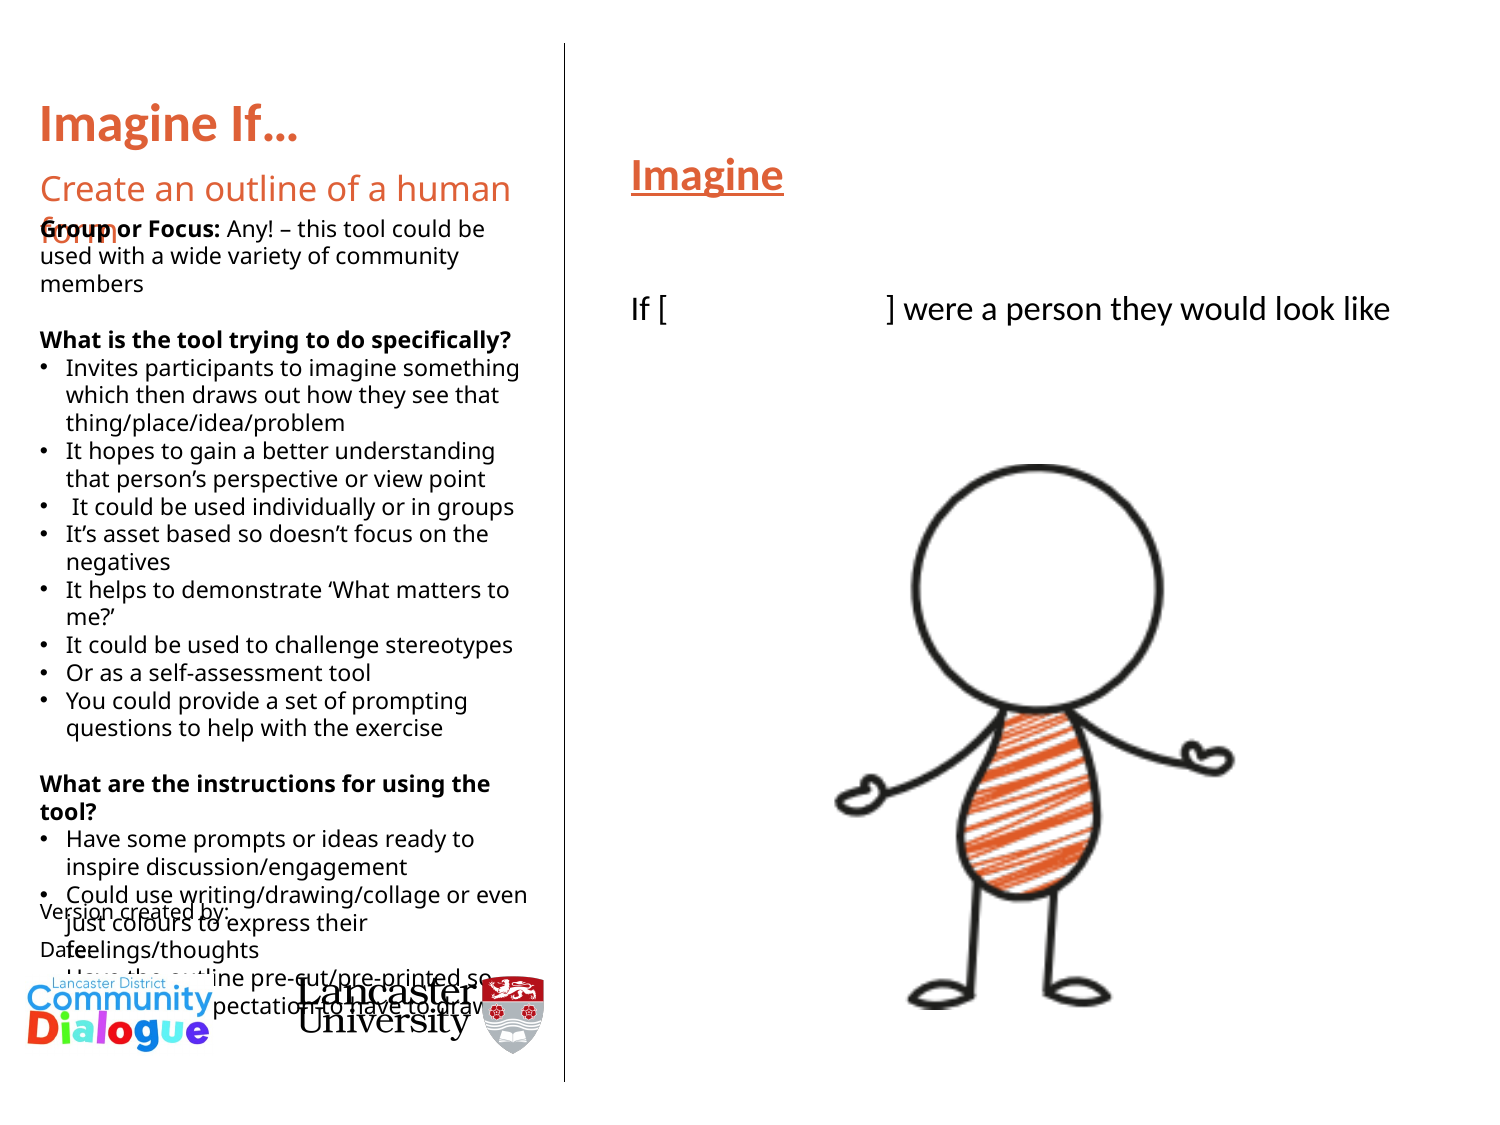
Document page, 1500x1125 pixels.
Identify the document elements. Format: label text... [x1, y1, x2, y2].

text_box Version created by: Date: [25, 878, 546, 969]
text_box If [ ] were a person they would look like [615, 278, 1456, 335]
text_box Imagine [615, 136, 1137, 207]
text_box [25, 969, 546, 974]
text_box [25, 974, 546, 1056]
picture [833, 464, 1238, 1010]
title Imagine If… [25, 80, 546, 159]
text_box Create an outline of a human form [25, 159, 546, 206]
text_box Group or Focus: Any! – this tool could be used with a wide variety of community members What is the tool trying to do specifically? Invites participants to imagine something which then draws out how they see that thing/place/idea/problem It hopes to gain a better understanding that person’s perspective or view point It could be used individually or in groups It’s asset based so doesn’t focus on the negatives It helps to demonstrate ‘What matters to me?’ It could be used to challenge stereotypes Or as a self-assessment tool You could provide a set of prompting questions to help with the exercise What are the instructions for using the tool? Have some prompts or ideas ready to inspire discussion/engagement Could use writing/drawing/collage or even just colours to express their feelings/thoughts Have the outline pre-cut/pre-printed so there is no expectation to have to draw [25, 206, 546, 878]
